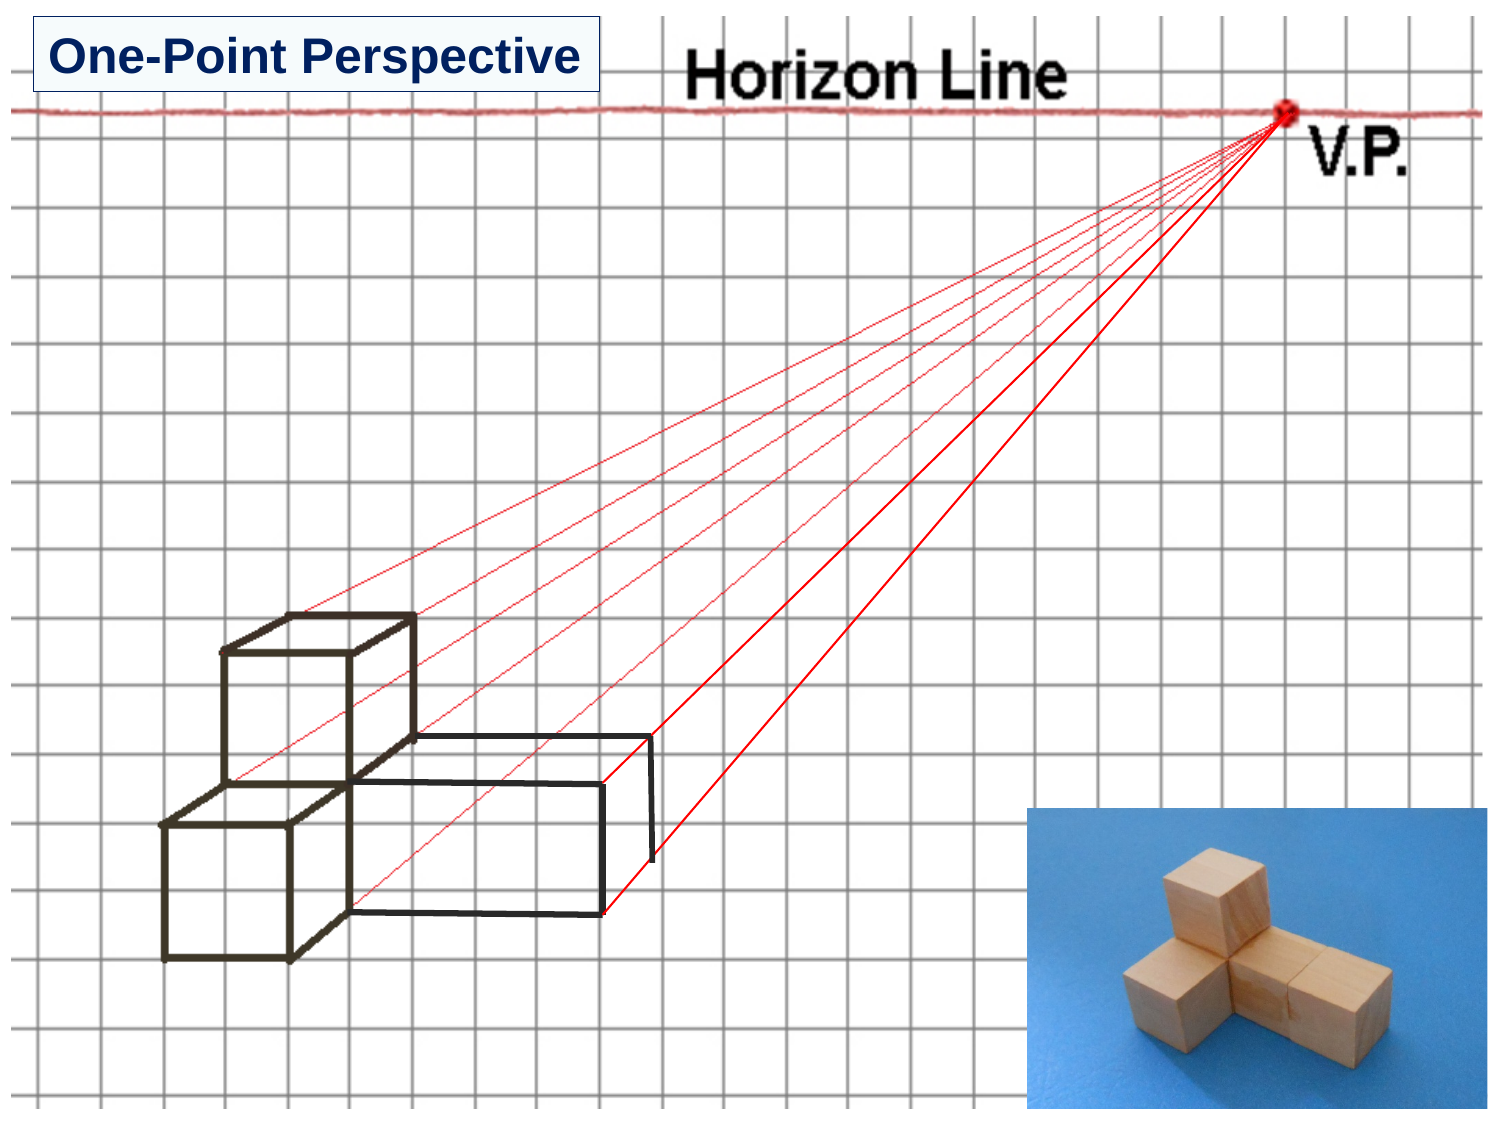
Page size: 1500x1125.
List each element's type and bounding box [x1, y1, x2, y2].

text_box [347, 781, 596, 785]
text_box [602, 112, 1289, 916]
text_box [347, 912, 596, 916]
picture [11, 16, 1489, 1109]
